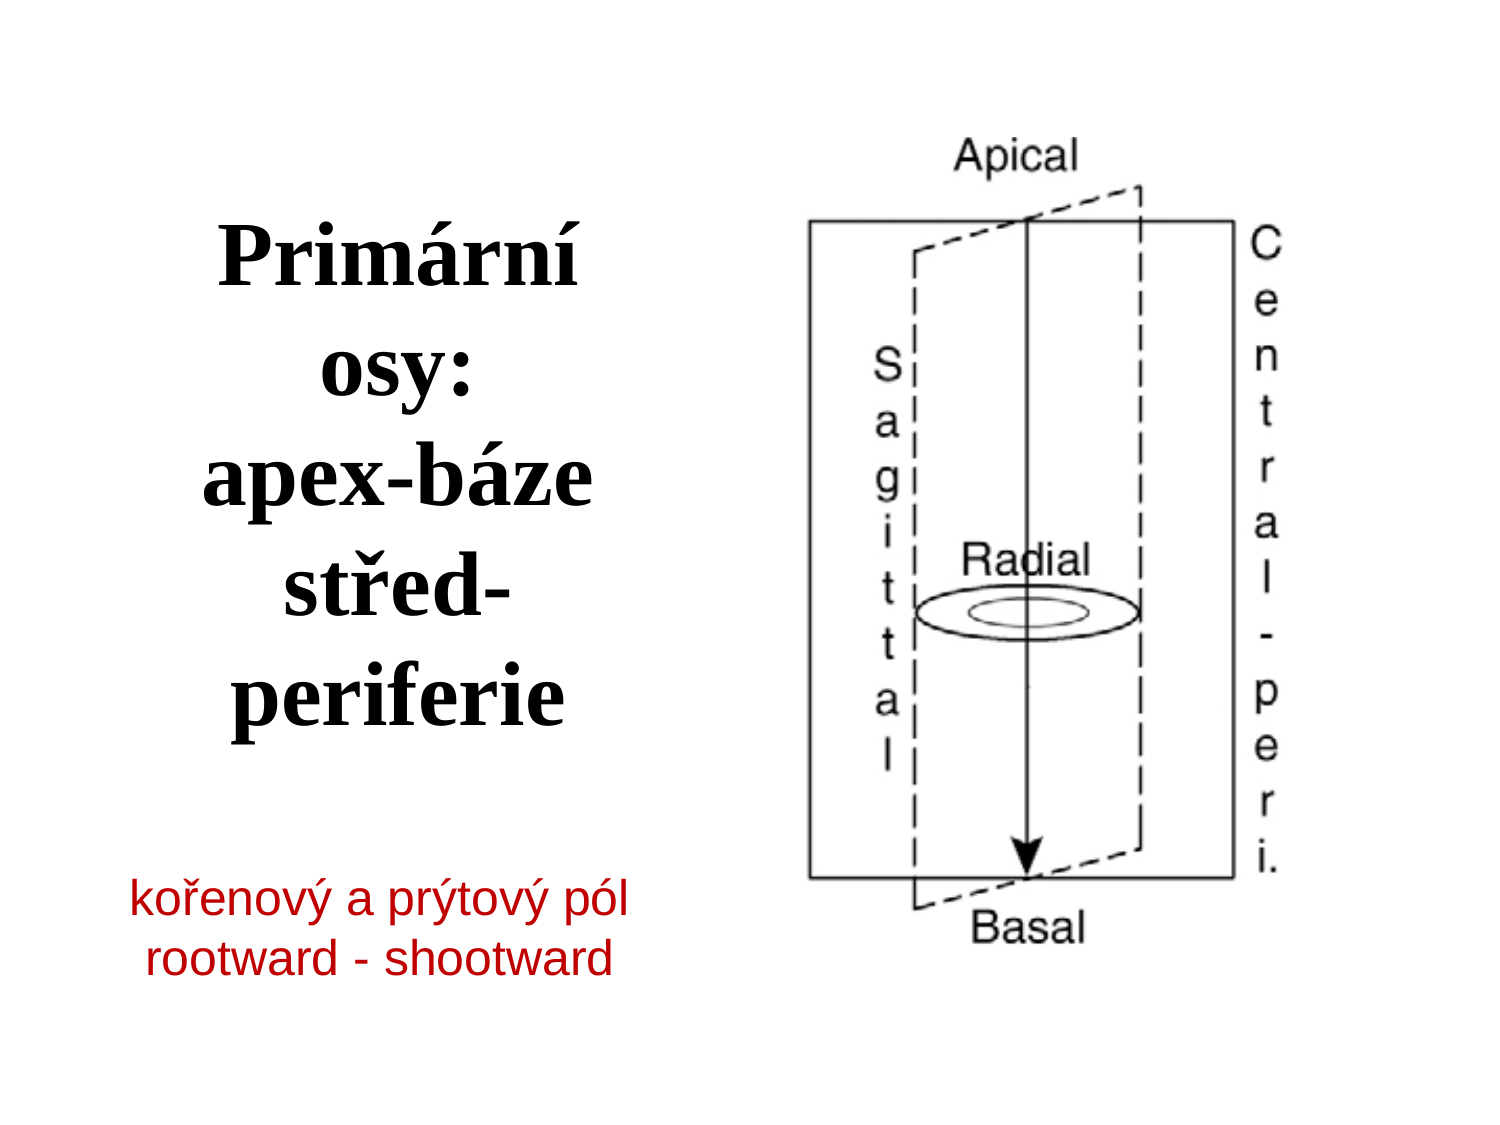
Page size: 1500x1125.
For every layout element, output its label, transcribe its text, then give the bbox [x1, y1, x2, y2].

title Primární osy: apex-báze střed-periferie [124, 374, 651, 563]
text_box kořenový a prýtový pól rootward - shootward [114, 857, 645, 993]
picture [656, 136, 1410, 965]
